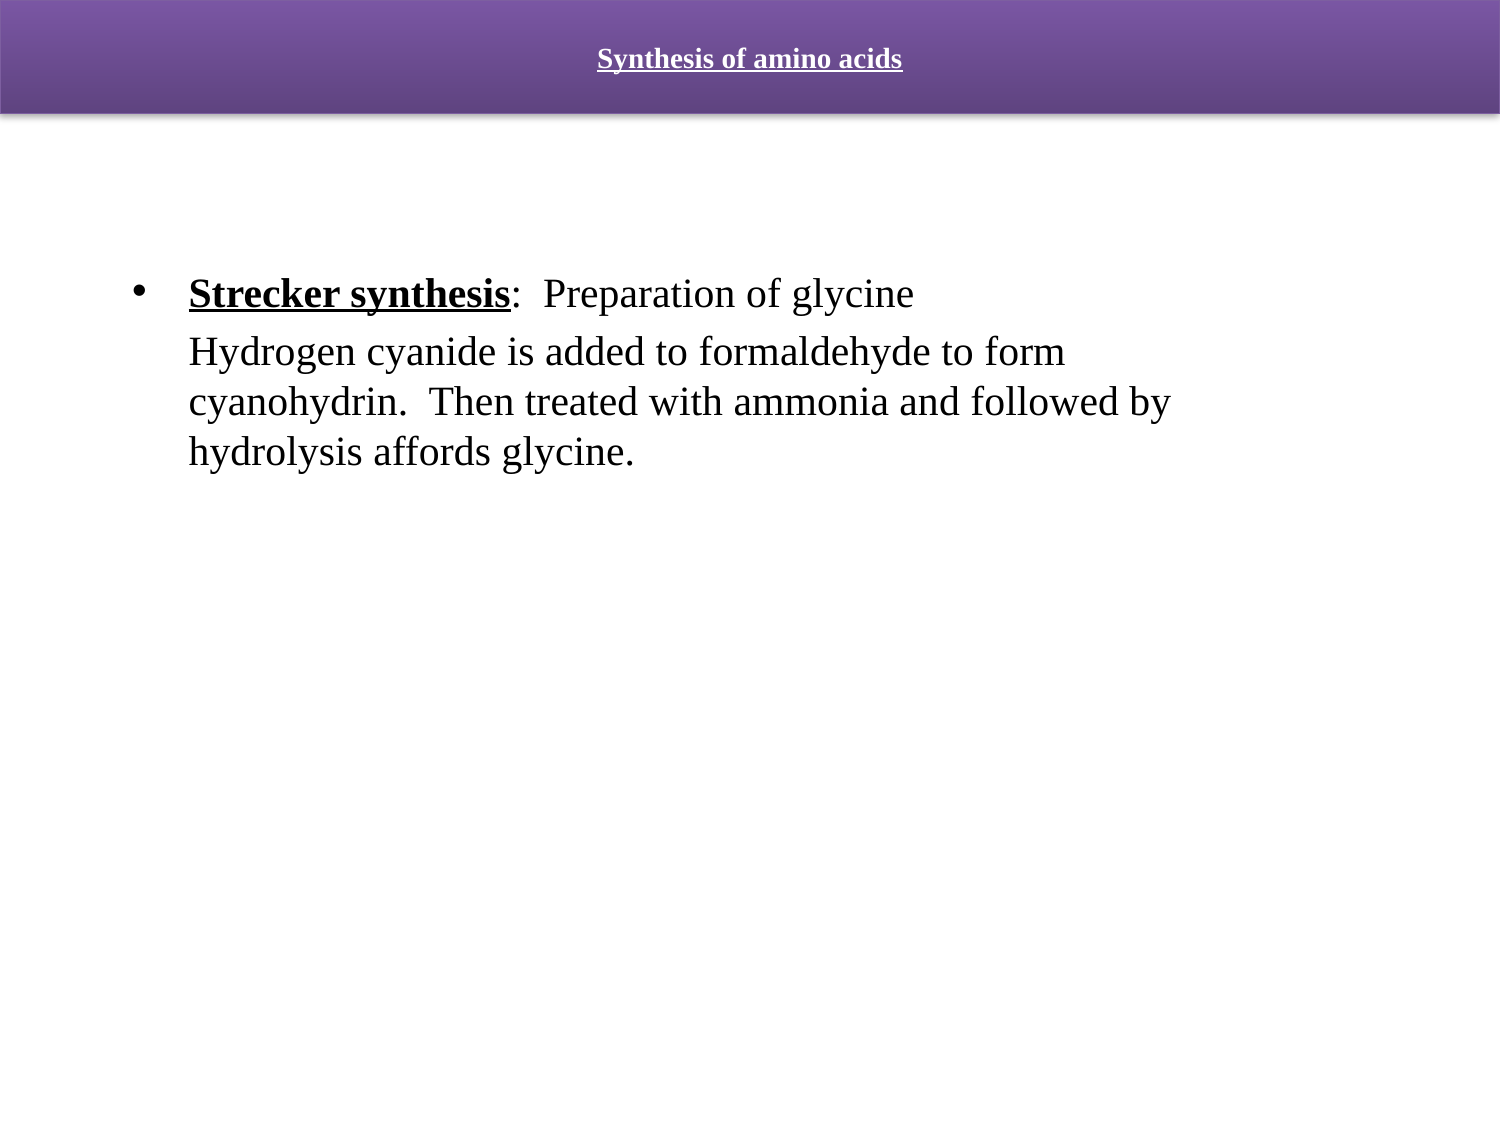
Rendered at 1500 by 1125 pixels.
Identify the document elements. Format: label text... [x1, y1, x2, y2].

title Synthesis of amino acids [0, 0, 1500, 114]
list Strecker synthesis: Preparation of glycine Hydrogen cyanide is added to formaldehyde to form cyanohydrin. Then treated with ammonia and followed by hydrolysis affords glycine. [117, 257, 1231, 833]
